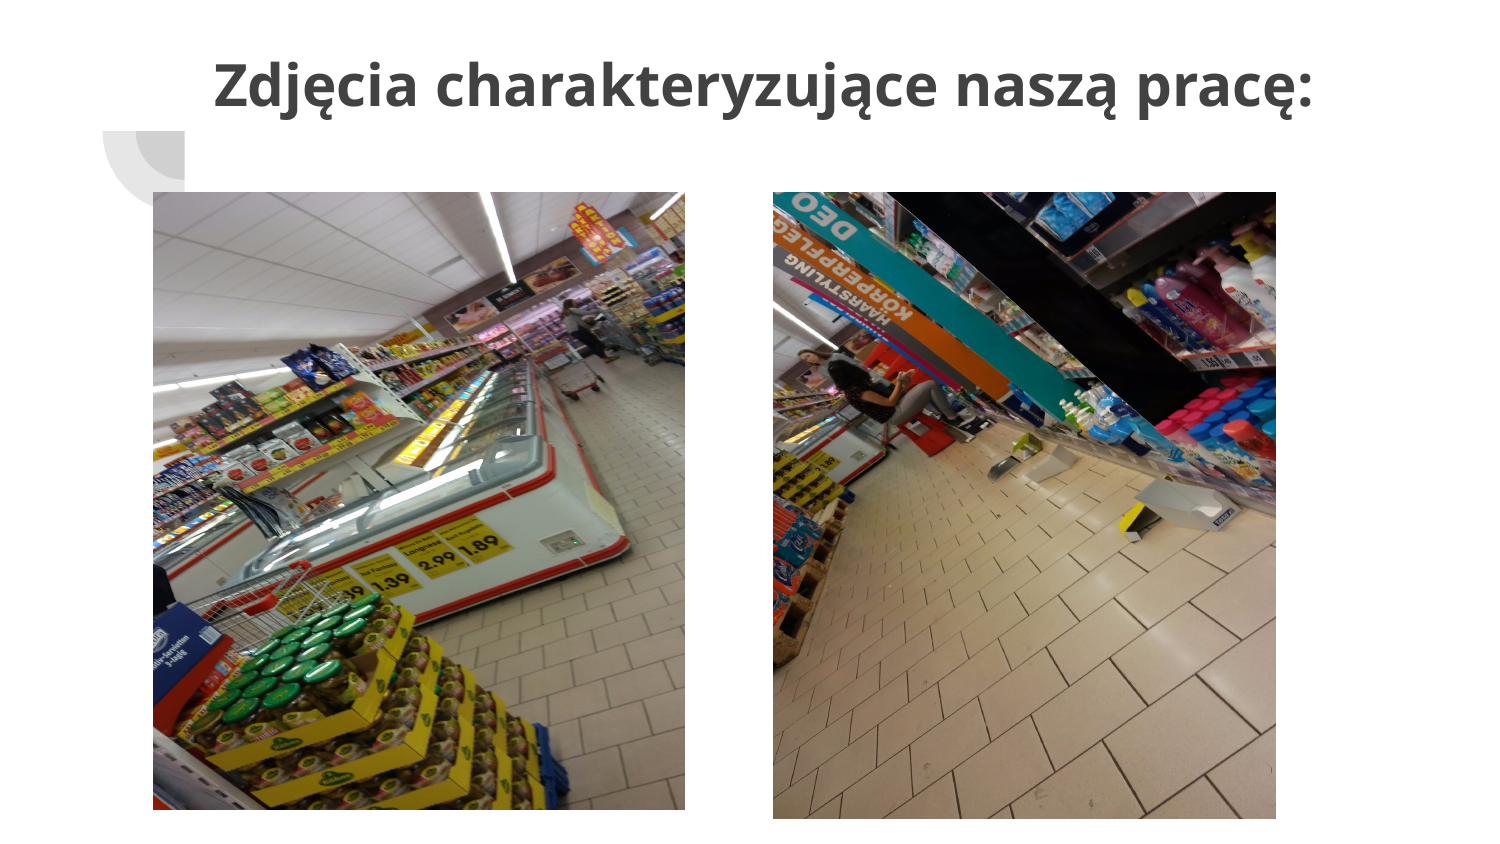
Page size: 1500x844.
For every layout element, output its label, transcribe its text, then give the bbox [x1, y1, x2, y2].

picture [152, 192, 685, 811]
picture [772, 192, 1277, 819]
title Zdjęcia charakteryzujące naszą pracę: [199, 33, 1353, 136]
